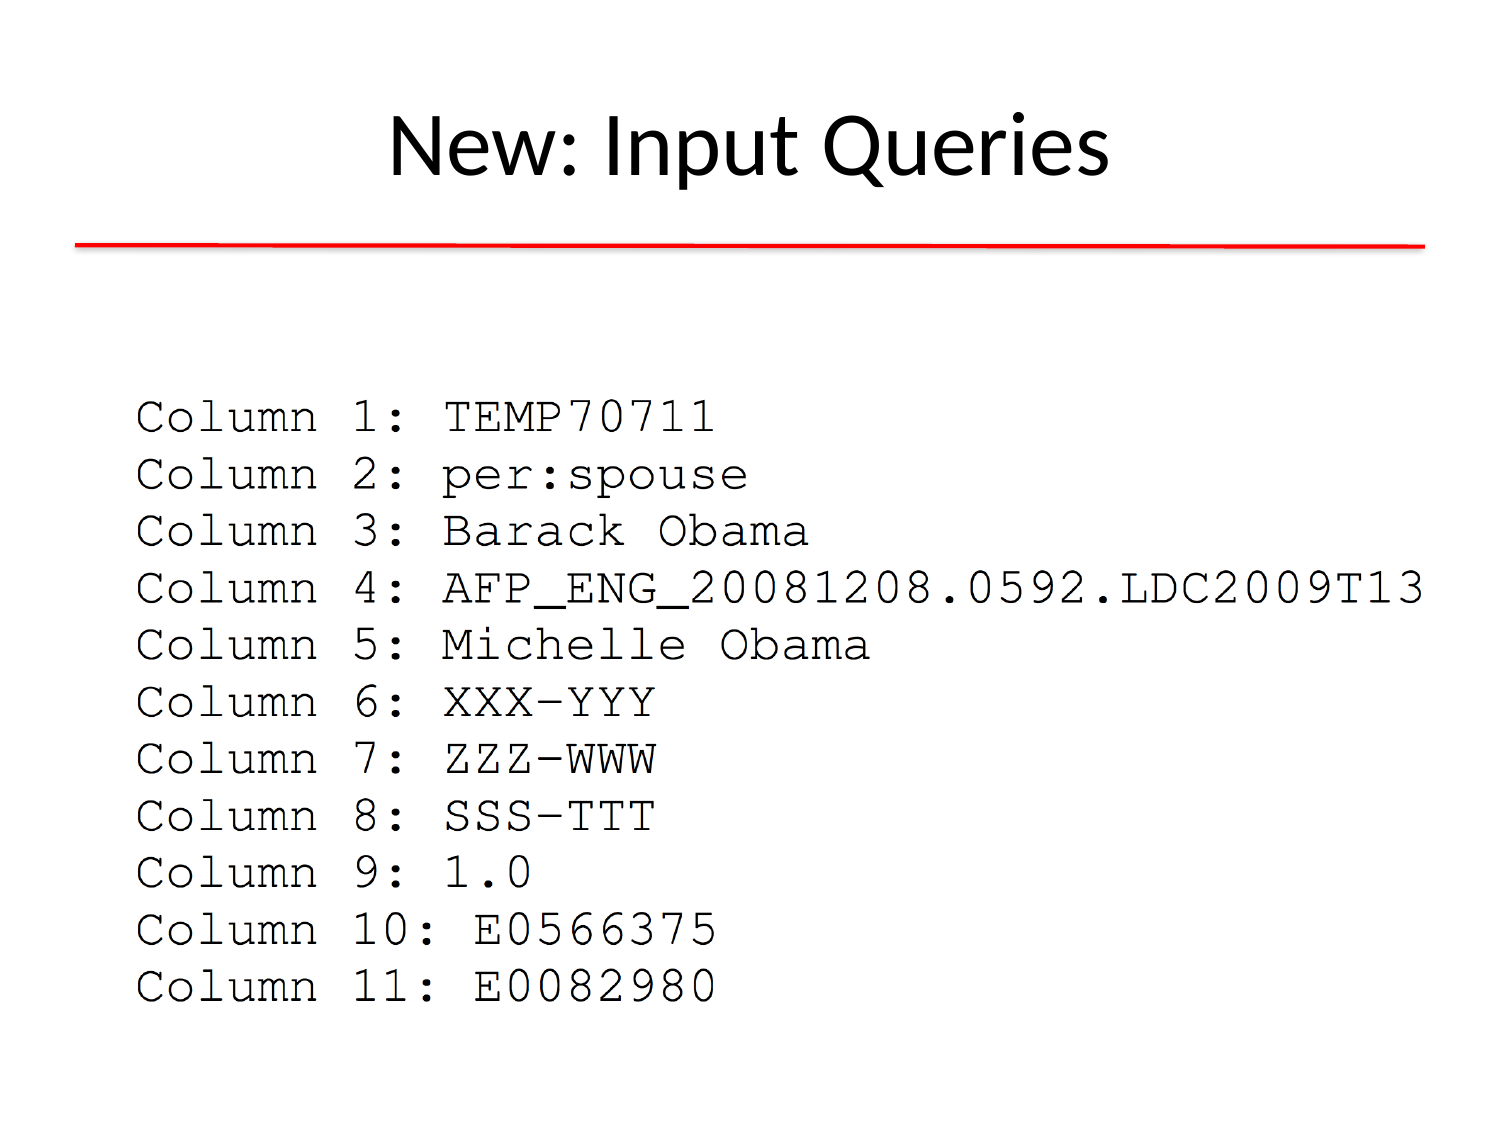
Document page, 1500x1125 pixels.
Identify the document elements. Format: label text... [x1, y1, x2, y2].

title New: Input Queries [75, 45, 1425, 233]
picture [127, 390, 1426, 1008]
